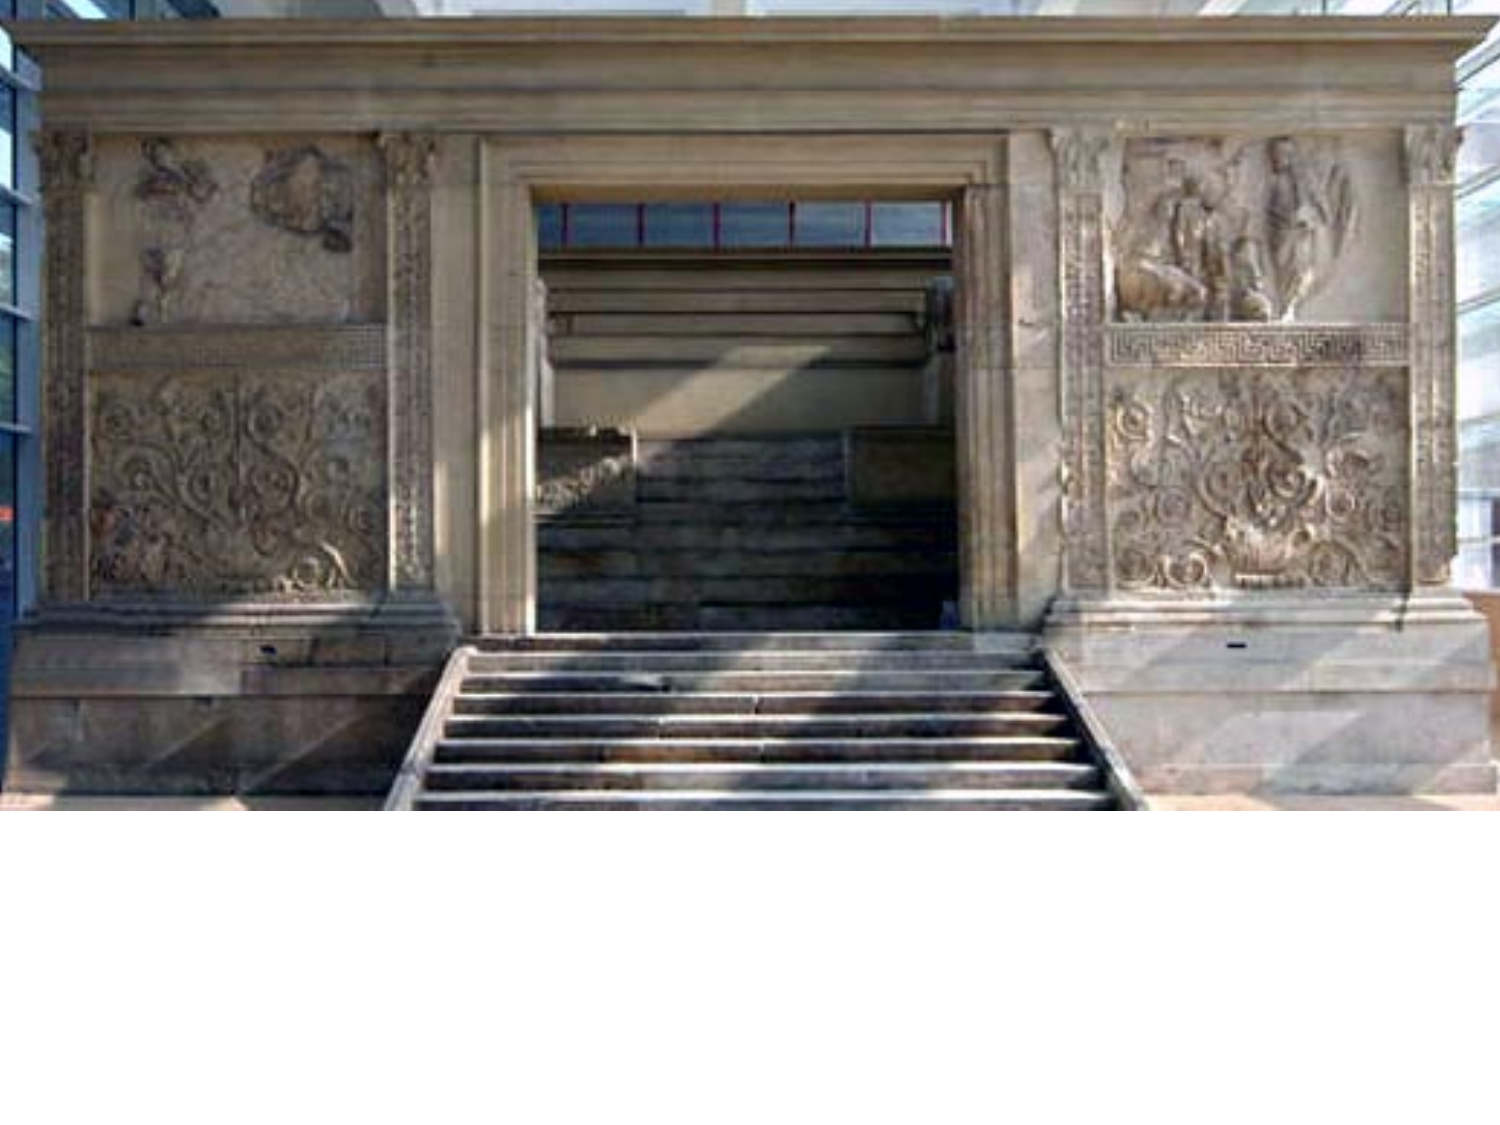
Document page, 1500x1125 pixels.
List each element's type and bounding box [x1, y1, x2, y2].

picture [0, 0, 1500, 811]
